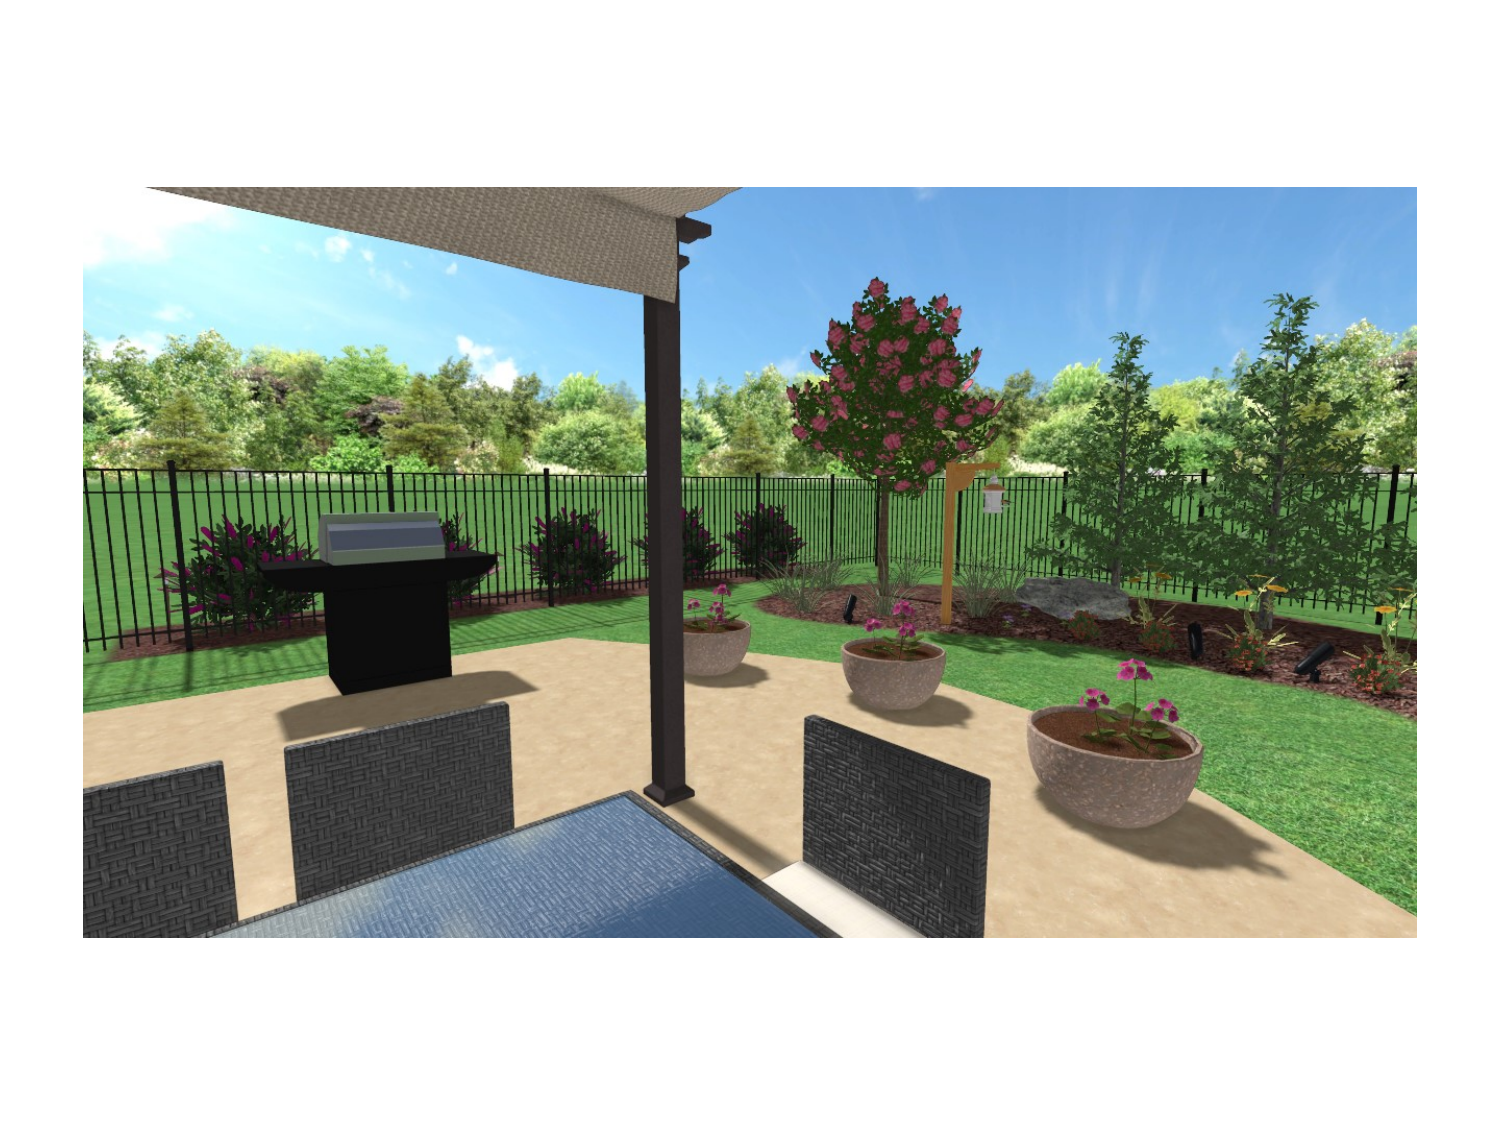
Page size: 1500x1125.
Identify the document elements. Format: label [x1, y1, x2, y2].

picture [83, 187, 1417, 938]
